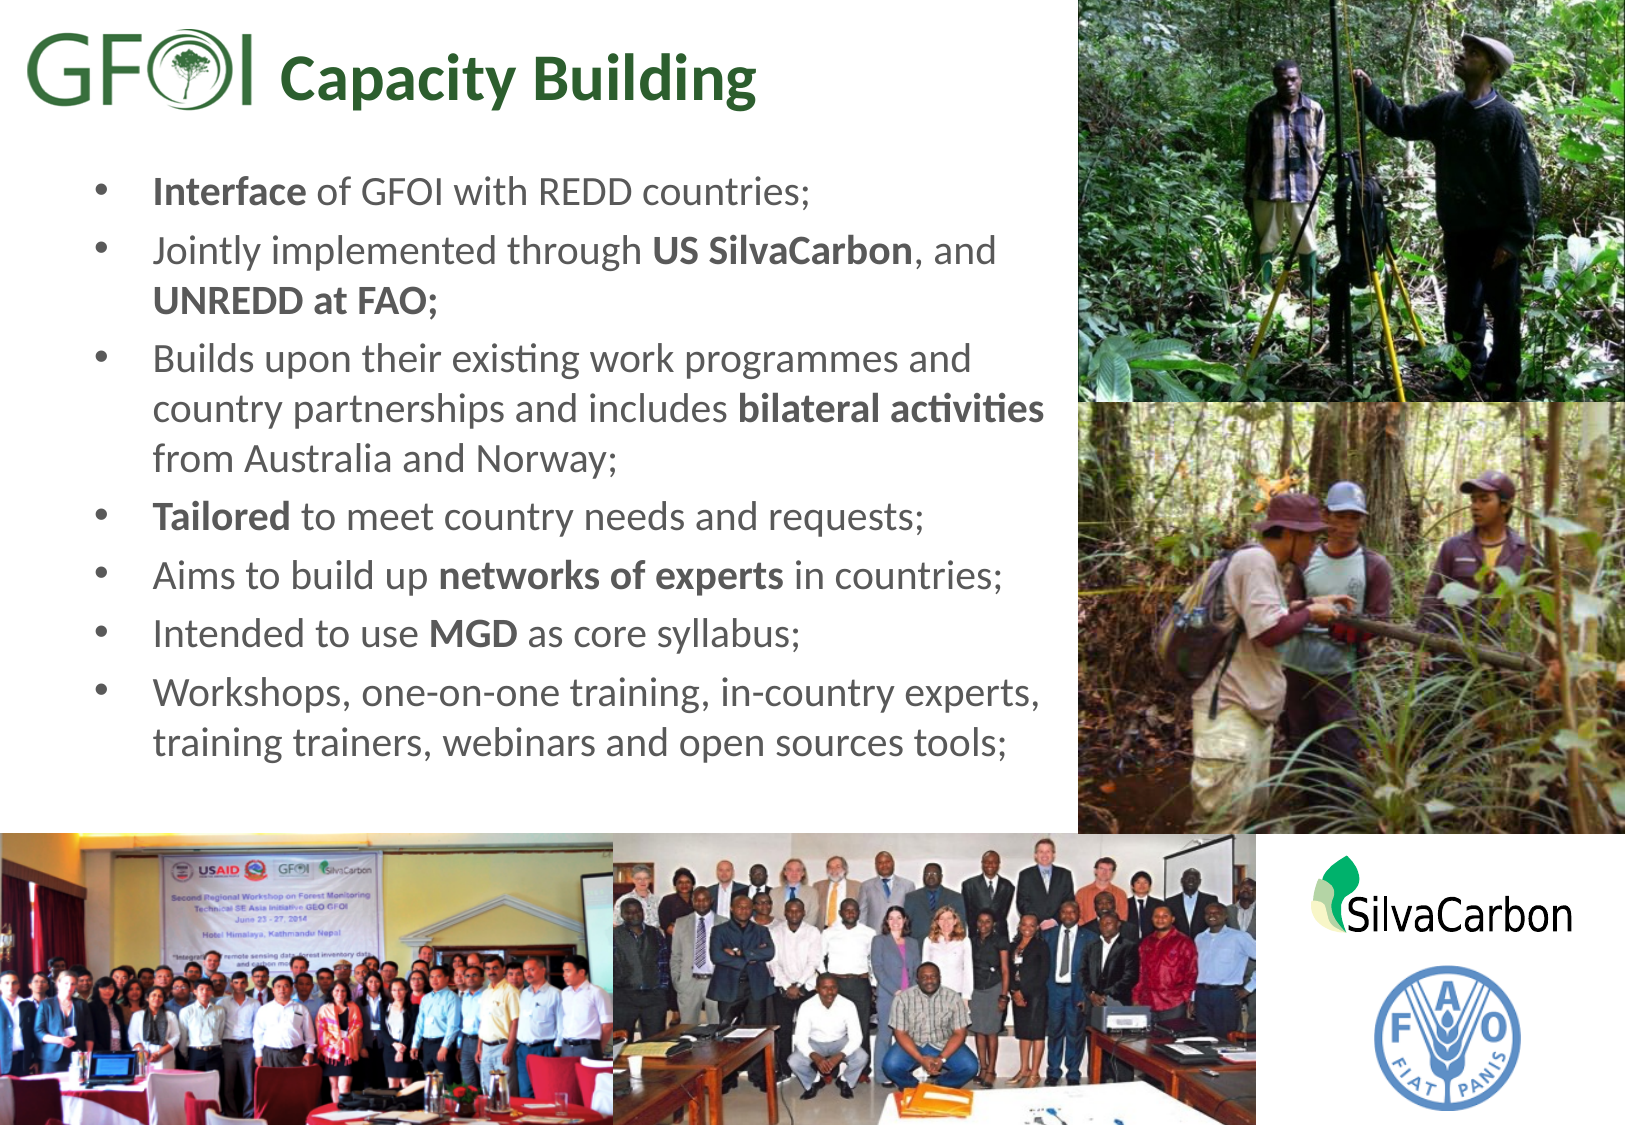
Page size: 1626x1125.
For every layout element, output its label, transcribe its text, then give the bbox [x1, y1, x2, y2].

picture [1310, 855, 1575, 951]
picture [1374, 964, 1521, 1112]
picture [0, 0, 1625, 1125]
text_box Interface of GFOI with REDD countries; Jointly implemented through US SilvaCarbon, and UNREDD at FAO; Builds upon their existing work programmes and country partnerships and includes bilateral activities from Australia and Norway; Tailored to meet country needs and requests; Aims to build up networks of experts in countries; Intended to use MGD as core syllabus; Workshops, one-on-one training, in-country experts, training trainers, webinars and open sources tools; [79, 156, 1073, 831]
title Capacity Building [274, 32, 1073, 115]
picture [26, 29, 557, 114]
